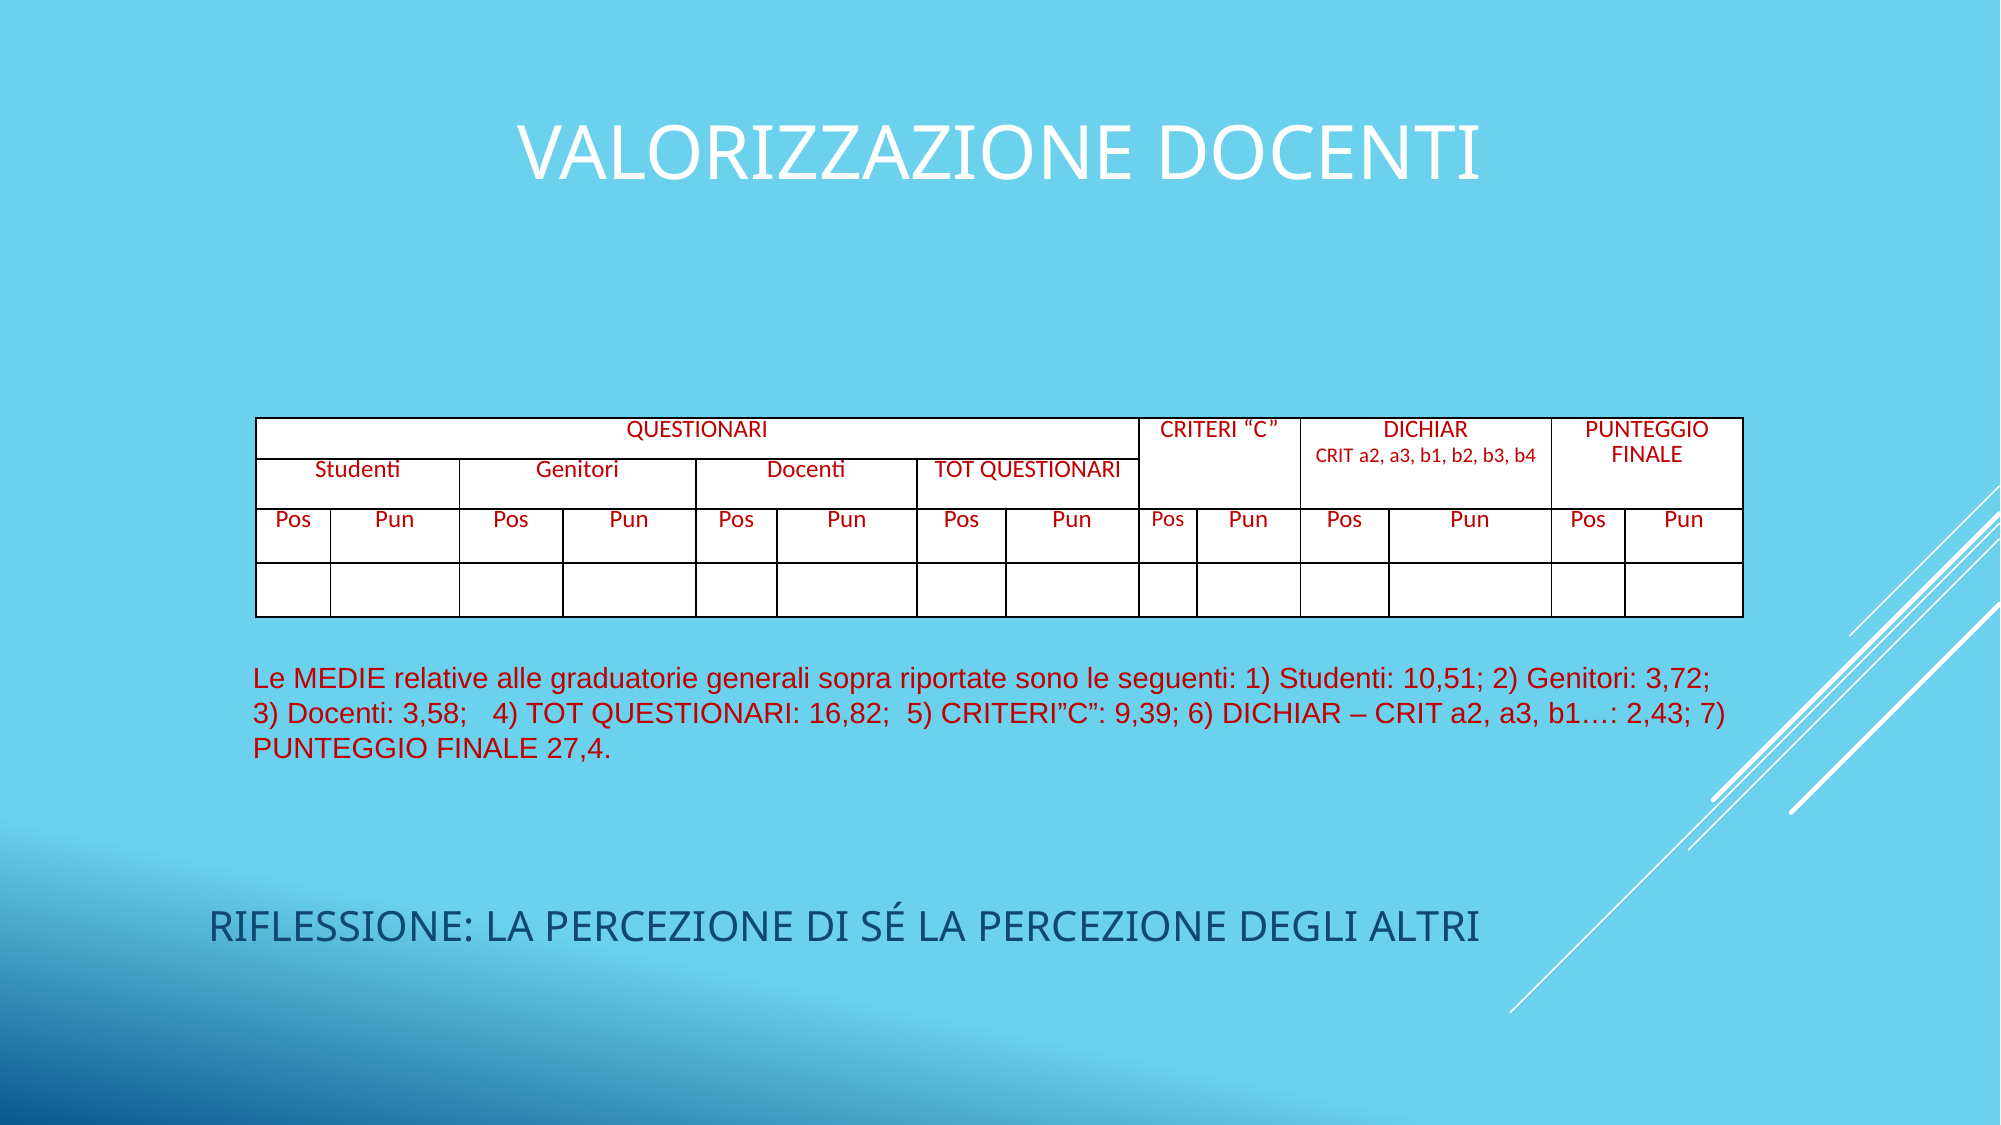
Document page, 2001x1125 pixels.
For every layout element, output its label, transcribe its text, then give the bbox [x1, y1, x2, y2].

table_cell [1007, 564, 1138, 616]
table_cell Studenti [257, 460, 459, 508]
table_header PUNTEGGIO FINALE [1552, 419, 1742, 508]
table_cell Pos [460, 510, 562, 562]
table_header QUESTIONARI [257, 419, 1138, 458]
table_cell [697, 564, 776, 616]
table_cell Pos [918, 510, 1005, 562]
table_cell Docenti [697, 460, 916, 508]
table_cell [1552, 564, 1624, 616]
table_cell Pun [331, 510, 459, 562]
table_cell [1301, 564, 1388, 616]
table_cell TOT QUESTIONARI [918, 460, 1138, 508]
table_cell Pun [1626, 510, 1742, 562]
title VALORIZZAZIONE DOCENTI [0, 0, 2000, 299]
table_cell [331, 564, 459, 616]
table_cell [1198, 564, 1300, 616]
table_cell [460, 564, 562, 616]
table_cell Pun [778, 510, 916, 562]
table_cell Pos [257, 510, 330, 562]
text_box Le MEDIE relative alle graduatorie generali sopra riportate sono le seguenti: 1) Studenti: 10,51; 2) Genitori: 3,72; 3) Docenti: 3,58; 4) TOT QUESTIONARI: 16,82; 5) CRITERI”C”: 9,39; 6) DICHIAR – CRIT a2, a3, b1…: 2,43; 7) PUNTEGGIO FINALE 27,4. [237, 651, 1744, 772]
table_cell [1390, 564, 1551, 616]
table_cell Pos [697, 510, 776, 562]
table_cell Pun [1198, 510, 1300, 562]
table_cell [918, 564, 1005, 616]
table_cell [1626, 564, 1742, 616]
table_cell Pun [1007, 510, 1138, 562]
table_cell Genitori [460, 460, 695, 508]
table_cell Pos [1301, 510, 1388, 562]
table_cell [257, 564, 330, 616]
table_cell Pun [564, 510, 695, 562]
table_cell Pos [1140, 510, 1196, 562]
table_cell [1140, 564, 1196, 616]
table_header DICHIAR CRIT a2, a3, b1, b2, b3, b4 [1301, 419, 1551, 508]
list BONUS RICONOSCIUTO A 14 DOCENTI RIFLESSIONE: LA PERCEZIONE DI SÉ LA PERCEZIONE DEGLI ALTRI [0, 299, 2000, 1125]
table_cell Pos [1552, 510, 1624, 562]
table_cell [564, 564, 695, 616]
table_cell [778, 564, 916, 616]
table_cell Pun [1390, 510, 1551, 562]
table_header CRITERI “C” [1140, 419, 1300, 508]
